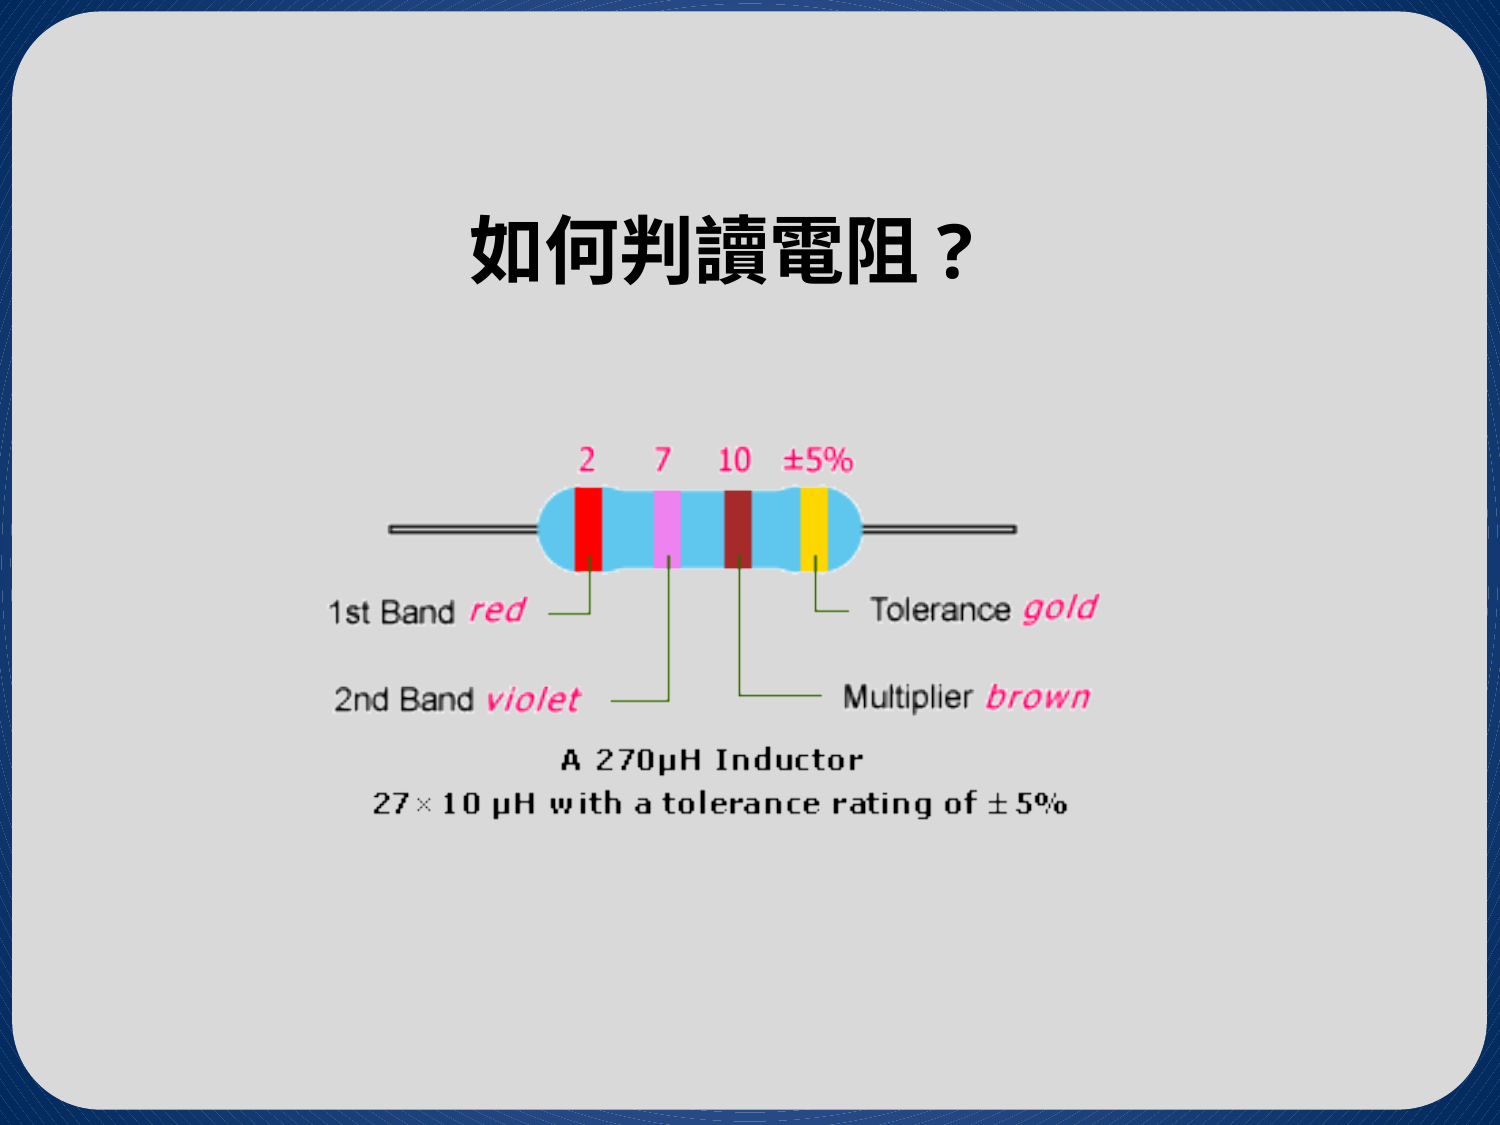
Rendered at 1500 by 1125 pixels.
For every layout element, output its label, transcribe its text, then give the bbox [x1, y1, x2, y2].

picture [300, 420, 1117, 845]
text_box 如何判讀電阻? [454, 196, 1211, 301]
